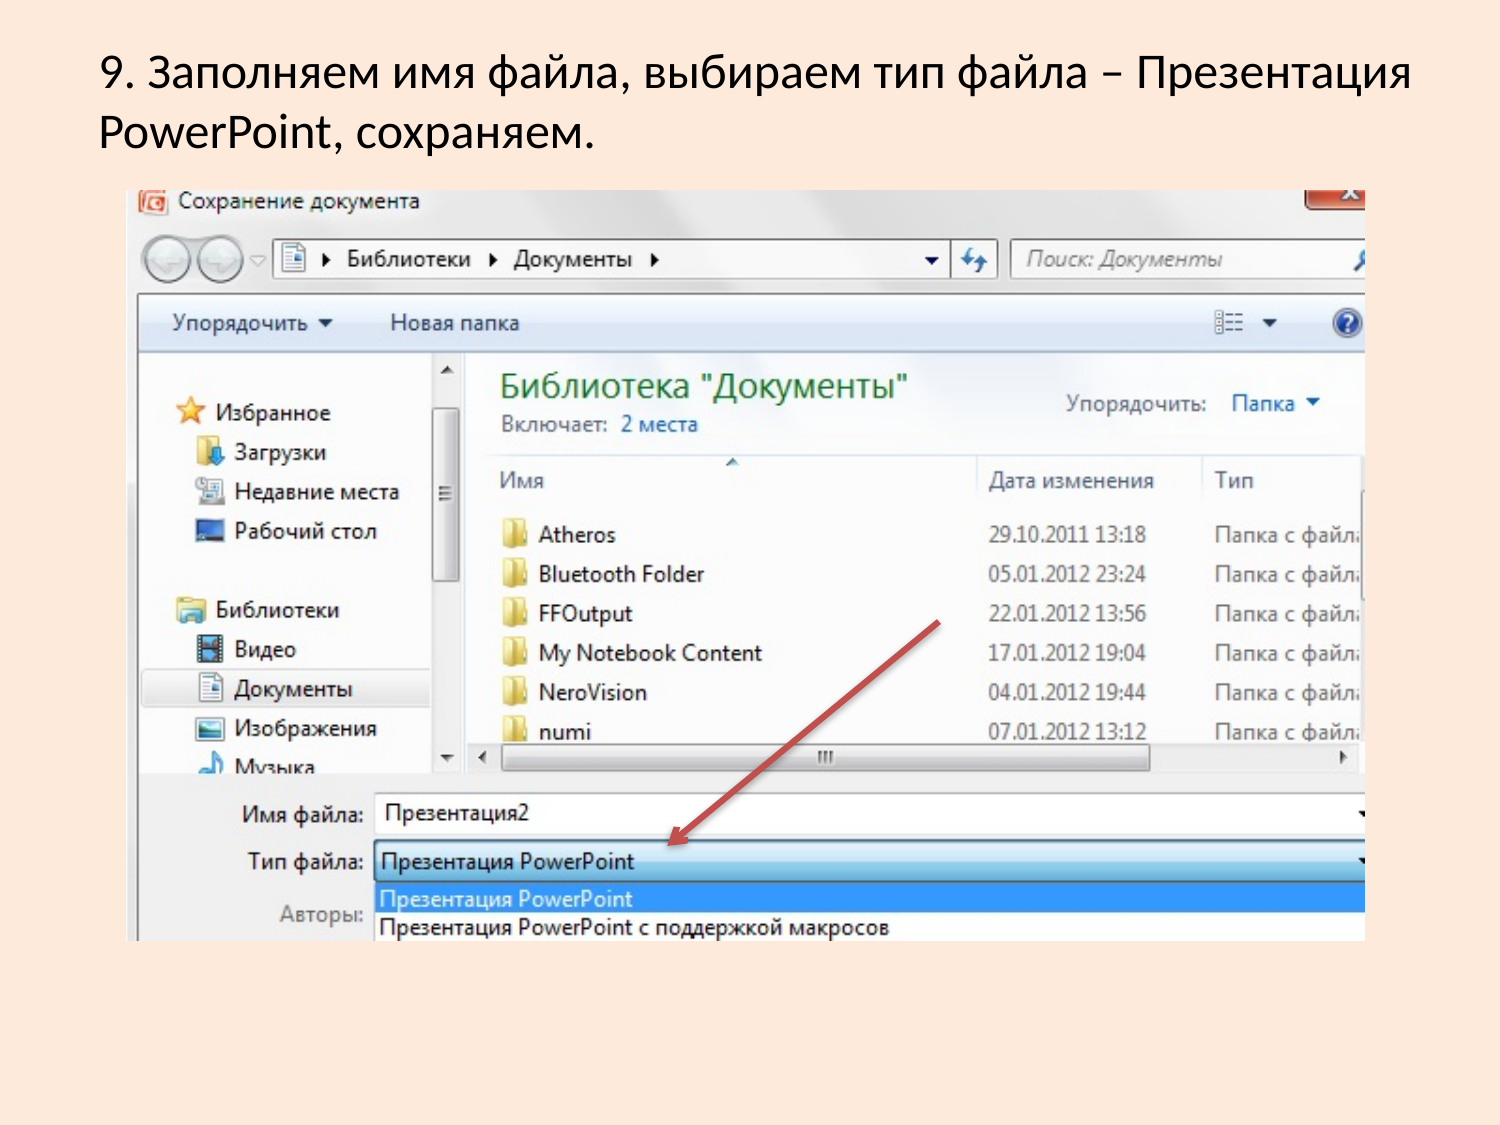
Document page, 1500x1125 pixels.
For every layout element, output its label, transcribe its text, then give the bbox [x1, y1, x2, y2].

picture [125, 189, 1365, 941]
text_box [667, 621, 940, 847]
text_box 9. Заполняем имя файла, выбираем тип файла – Презентация PowerPoint, сохраняем. [83, 30, 1429, 166]
